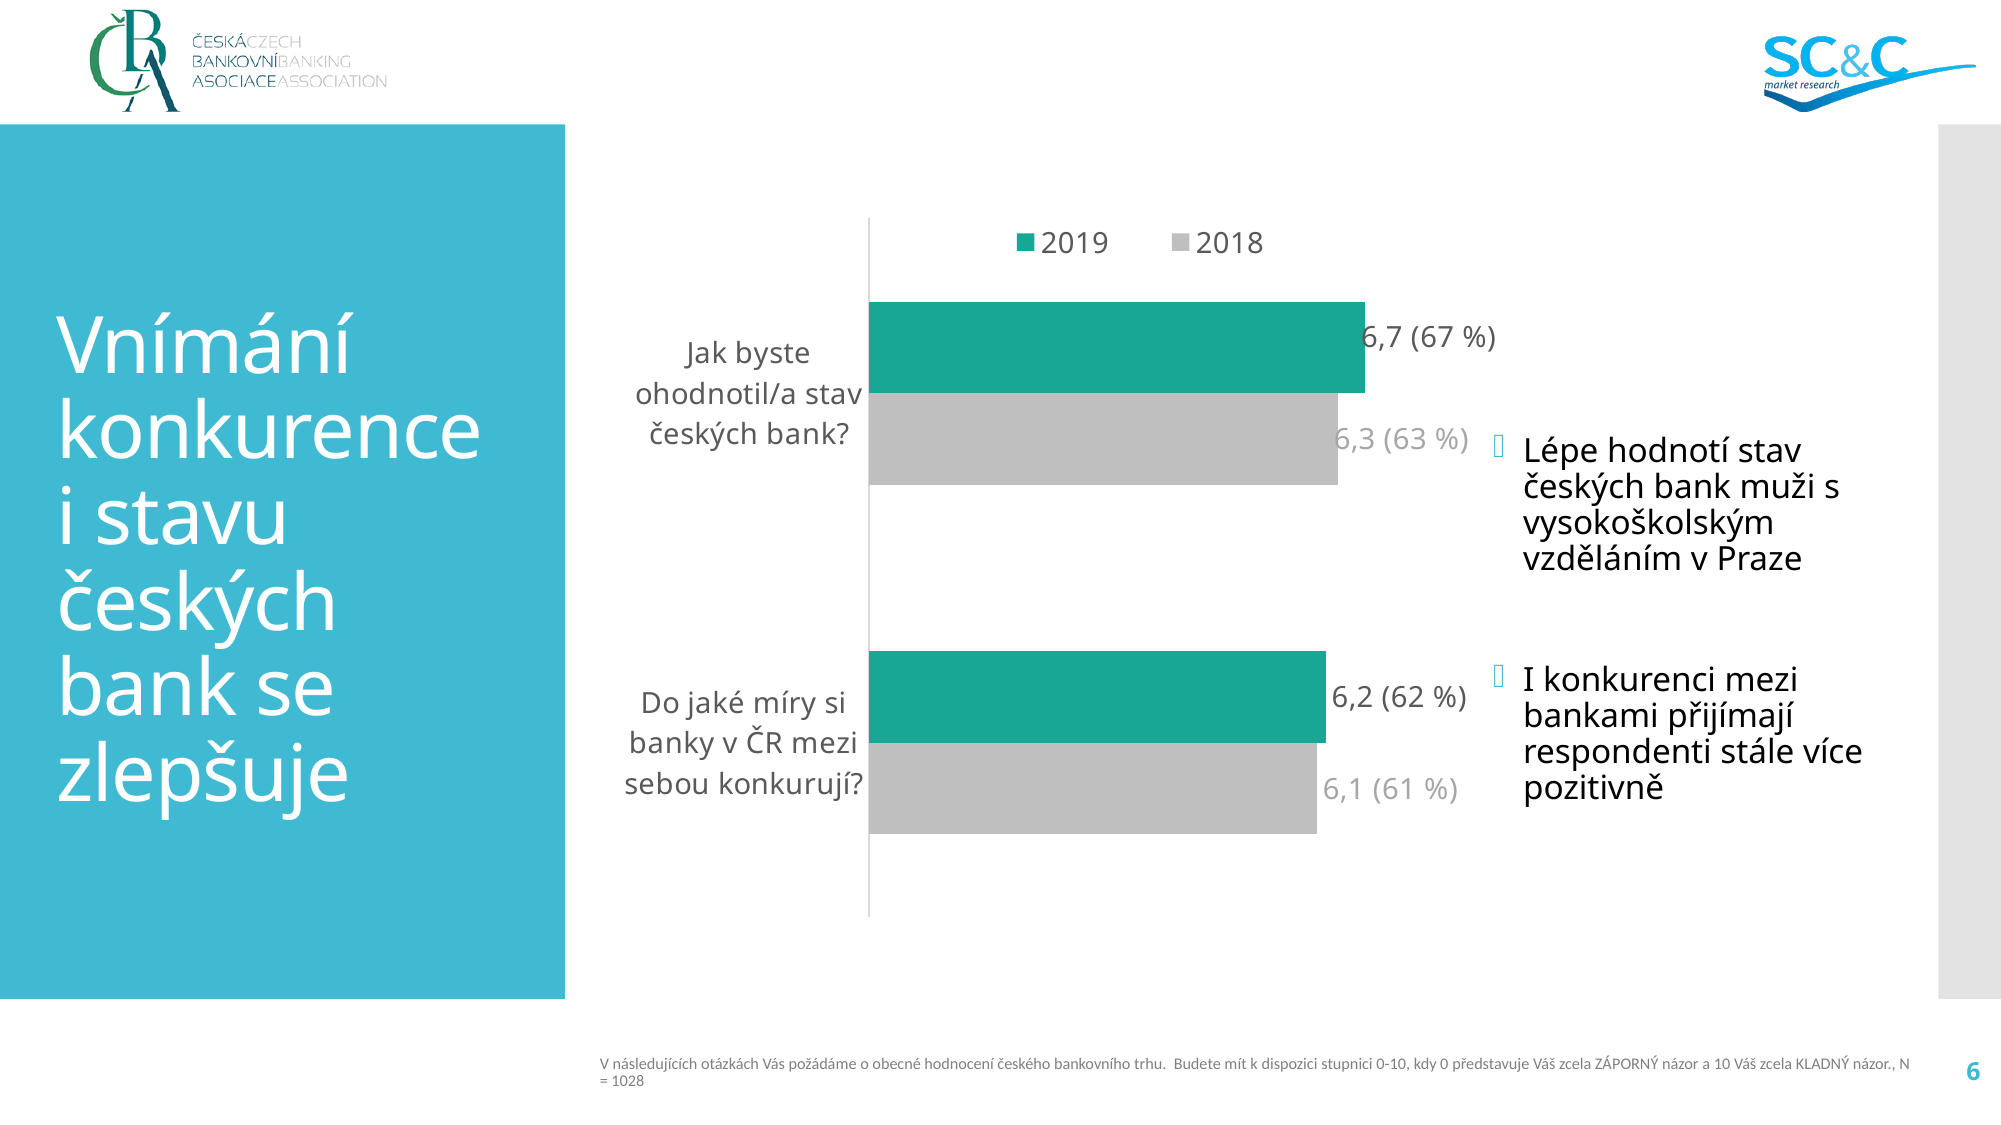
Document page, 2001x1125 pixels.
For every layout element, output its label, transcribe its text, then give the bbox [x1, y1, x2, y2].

picture [1812, 68, 1976, 112]
picture [1764, 36, 1790, 71]
list Lépe hodnotí stav českých bank muži s vysokoškolským vzděláním v Praze I konkurenci mezi bankami přijímají respondenti stále více pozitivně [1614, 330, 1937, 910]
picture [1881, 36, 1976, 72]
title Vnímání konkurence i stavu českých bank se zlepšuje [41, 184, 525, 940]
text_box V následujících otázkách Vás požádáme o obecné hodnocení českého bankovního trhu. Budete mít k dispozici stupnici 0-10, kdy 0 představuje Váš zcela ZÁPORNÝ názor a 10 Váš zcela KLADNÝ názor., N = 1028 [584, 1047, 1939, 1098]
slide_number 6 [1744, 1042, 1996, 1103]
chart [584, 184, 1614, 923]
picture [41, 0, 435, 121]
picture [1764, 36, 1885, 112]
